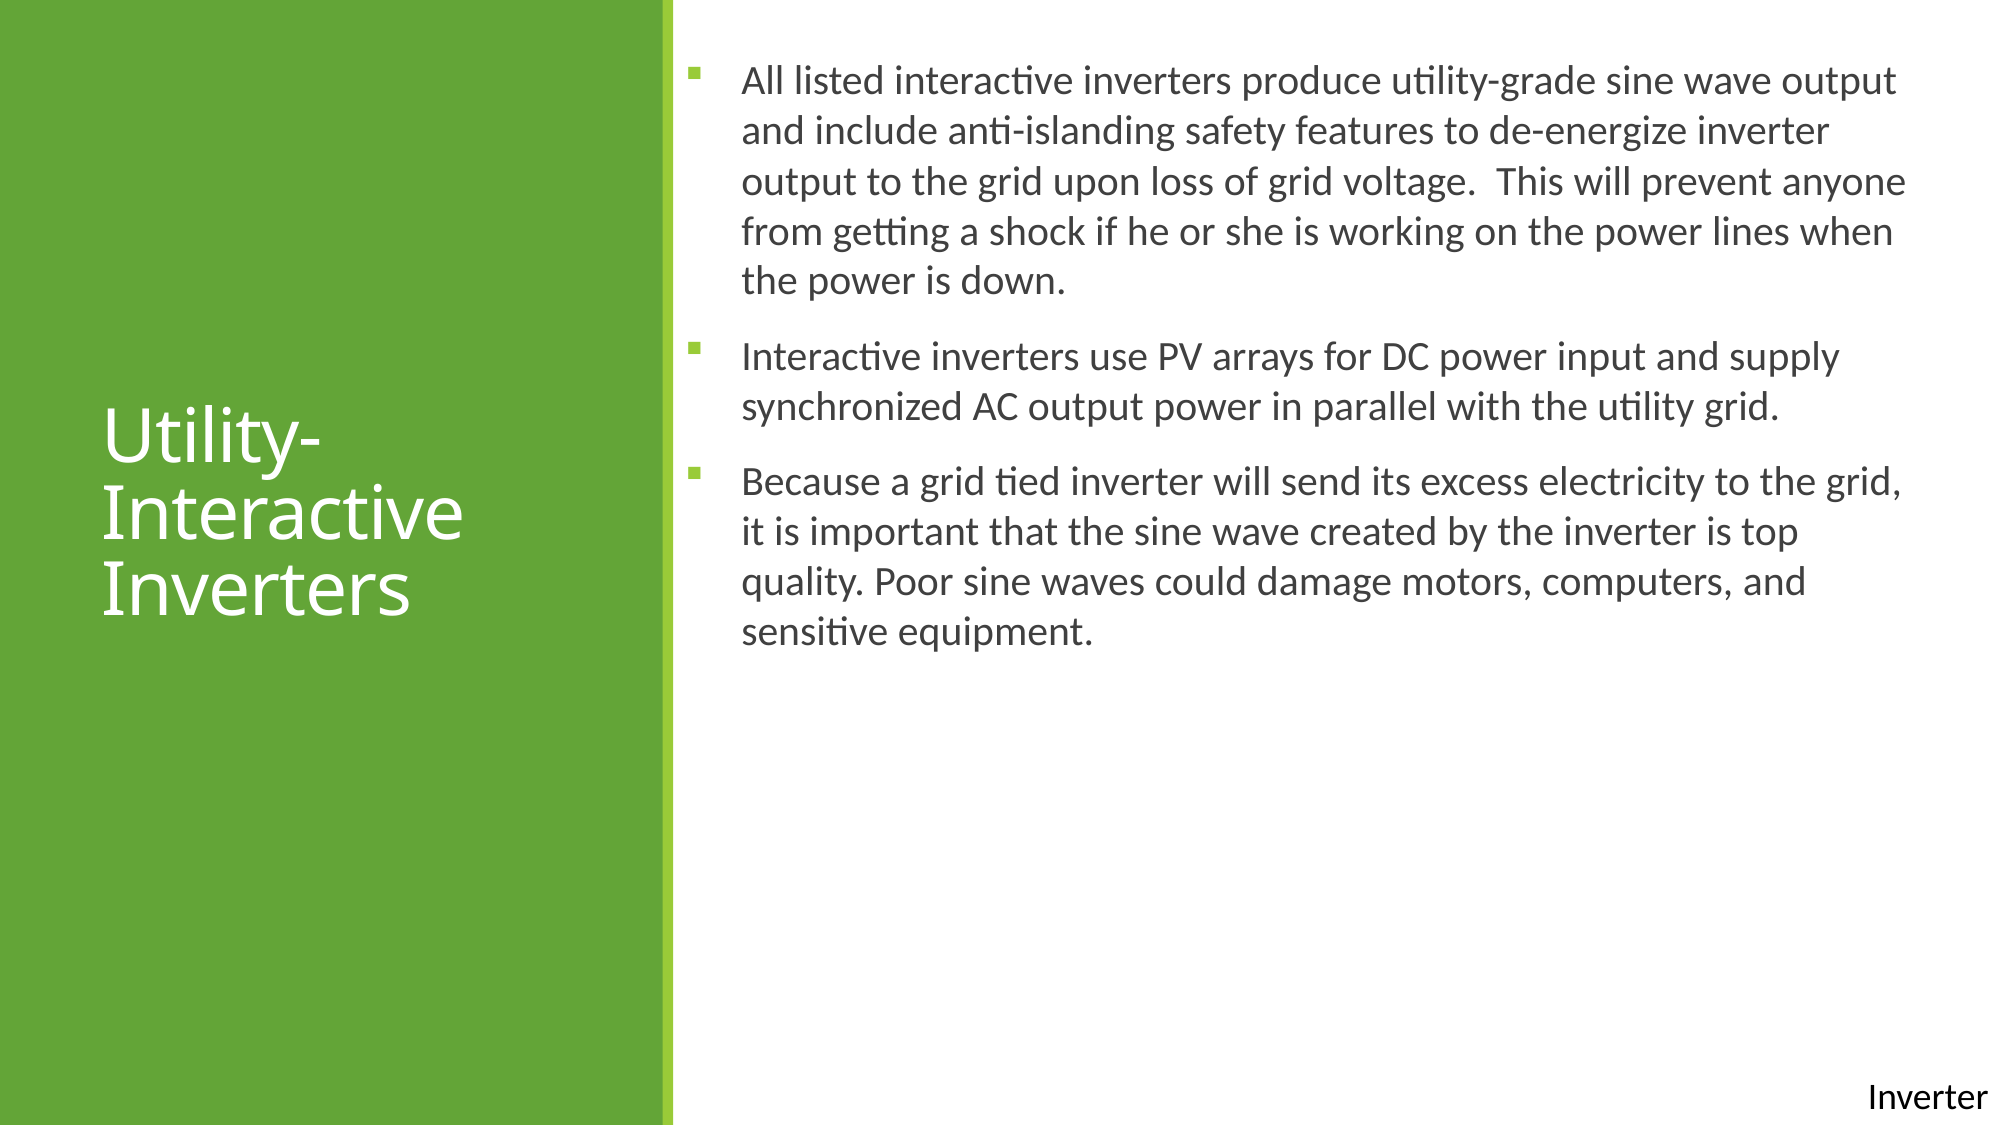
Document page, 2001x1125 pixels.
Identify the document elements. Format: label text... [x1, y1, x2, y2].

title Utility-Interactive Inverters [86, 263, 630, 639]
list All listed interactive inverters produce utility-grade sine wave output and include anti-islanding safety features to de-energize inverter output to the grid upon loss of grid voltage. This will prevent anyone from getting a shock if he or she is working on the power lines when the power is down. Interactive inverters use PV arrays for DC power input and supply synchronized AC output power in parallel with the utility grid. Because a grid tied inverter will send its excess electricity to the grid, it is important that the sine wave created by the inverter is top quality. Poor sine waves could damage motors, computers, and sensitive equipment. [685, 45, 1918, 1035]
